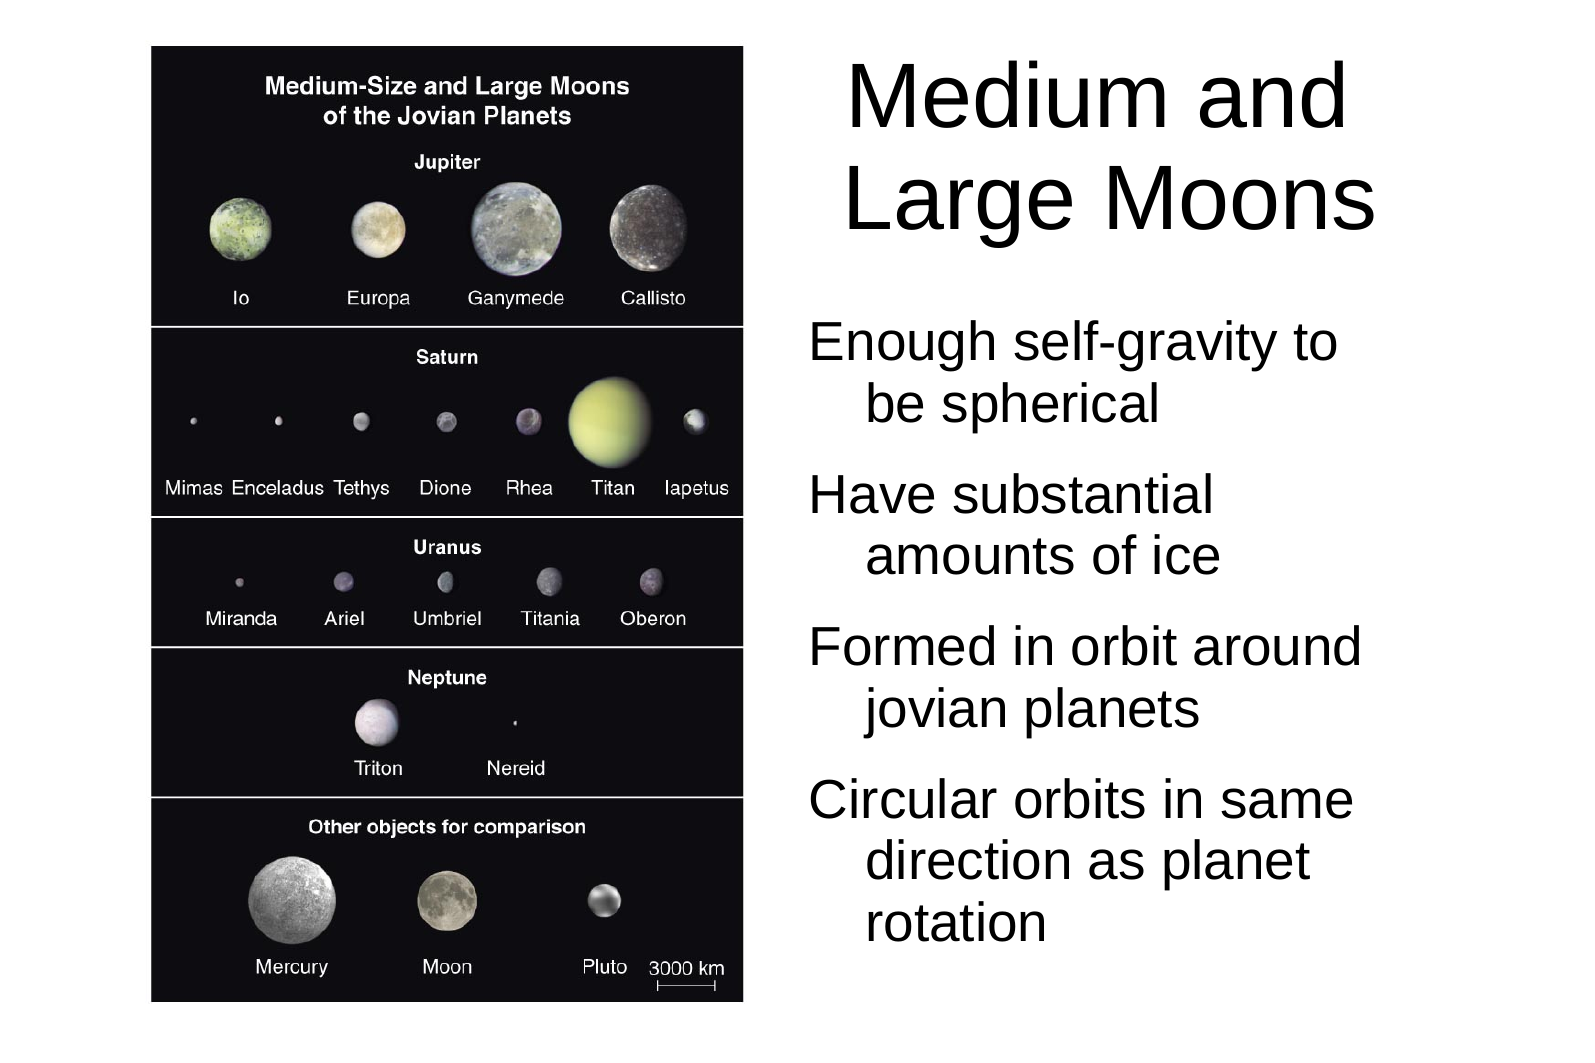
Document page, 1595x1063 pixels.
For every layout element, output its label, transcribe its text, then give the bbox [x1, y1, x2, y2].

picture [145, 40, 749, 1004]
title Medium and Large Moons [820, 70, 1400, 225]
list Enough self-gravity to be spherical Have substantial amounts of ice Formed in orbit around jovian planets Circular orbits in same direction as planet rotation [809, 307, 1400, 1028]
